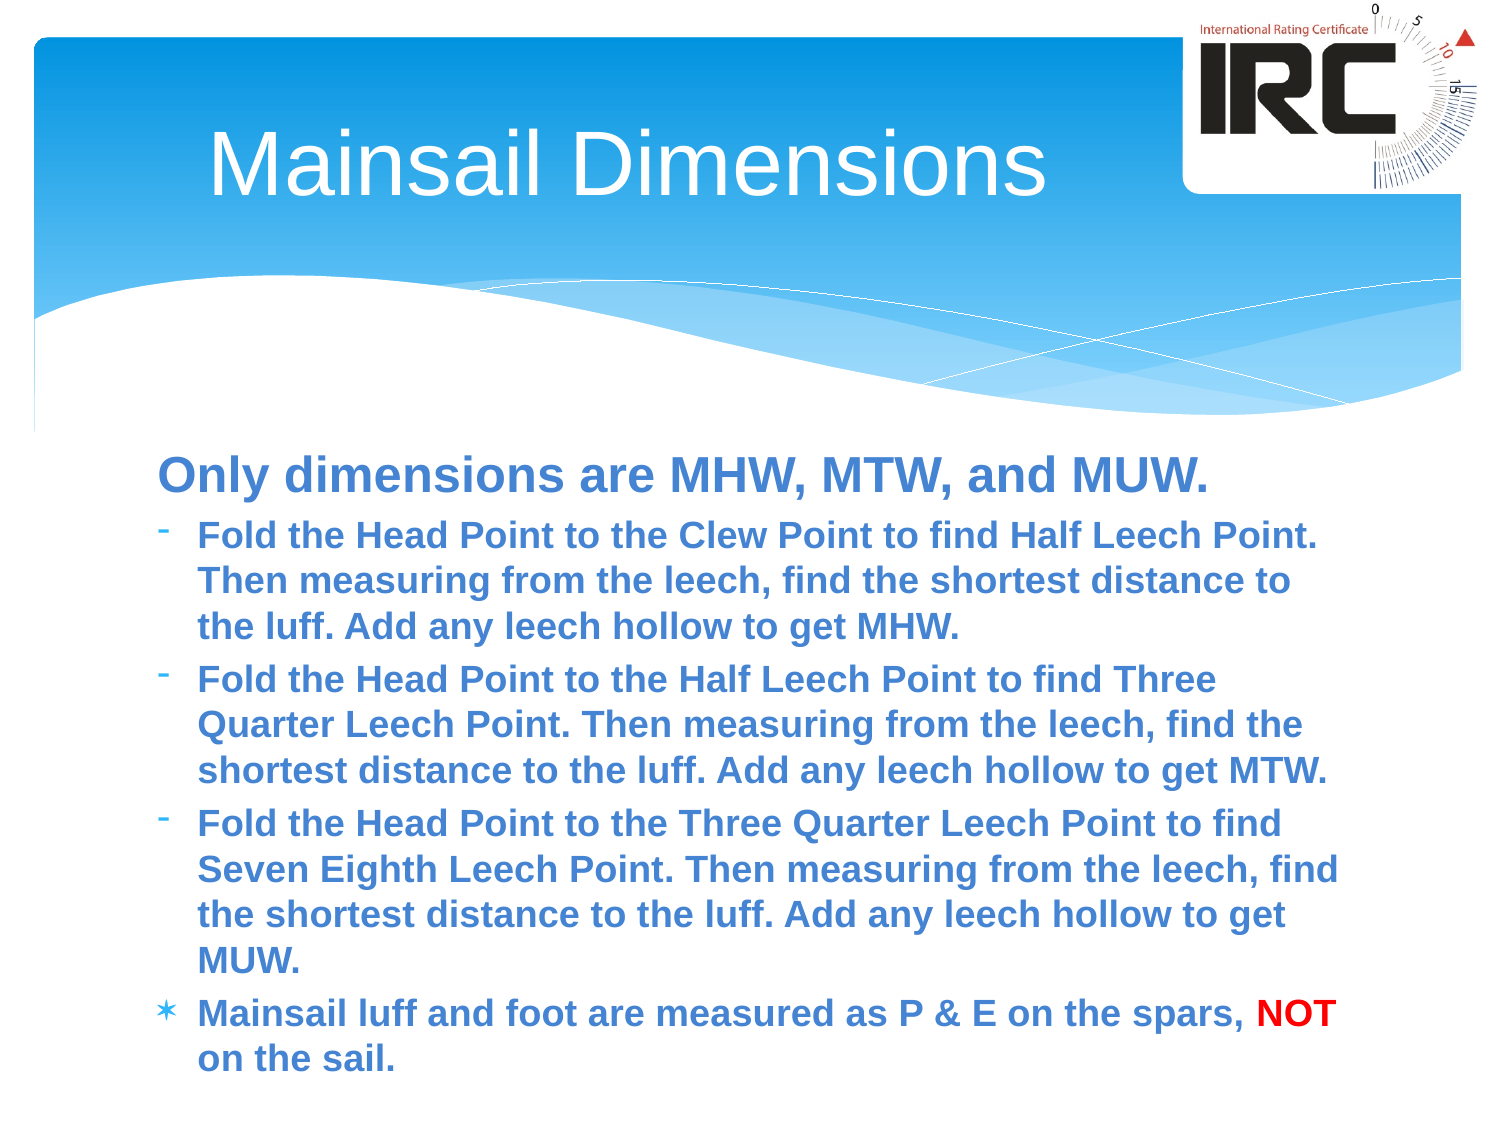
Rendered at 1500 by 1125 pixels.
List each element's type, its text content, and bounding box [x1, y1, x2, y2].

list Only dimensions are MHW, MTW, and MUW. Fold the Head Point to the Clew Point to find Half Leech Point. Then measuring from the leech, find the shortest distance to the luff. Add any leech hollow to get MHW. Fold the Head Point to the Half Leech Point to find Three Quarter Leech Point. Then measuring from the leech, find the shortest distance to the luff. Add any leech hollow to get MTW. Fold the Head Point to the Three Quarter Leech Point to find Seven Eighth Leech Point. Then measuring from the leech, find the shortest distance to the luff. Add any leech hollow to get MUW. Mainsail luff and foot are measured as P & E on the spars, NOT on the sail. [142, 434, 1358, 1125]
picture [1182, 0, 1496, 194]
title Mainsail Dimensions [75, 55, 1183, 261]
